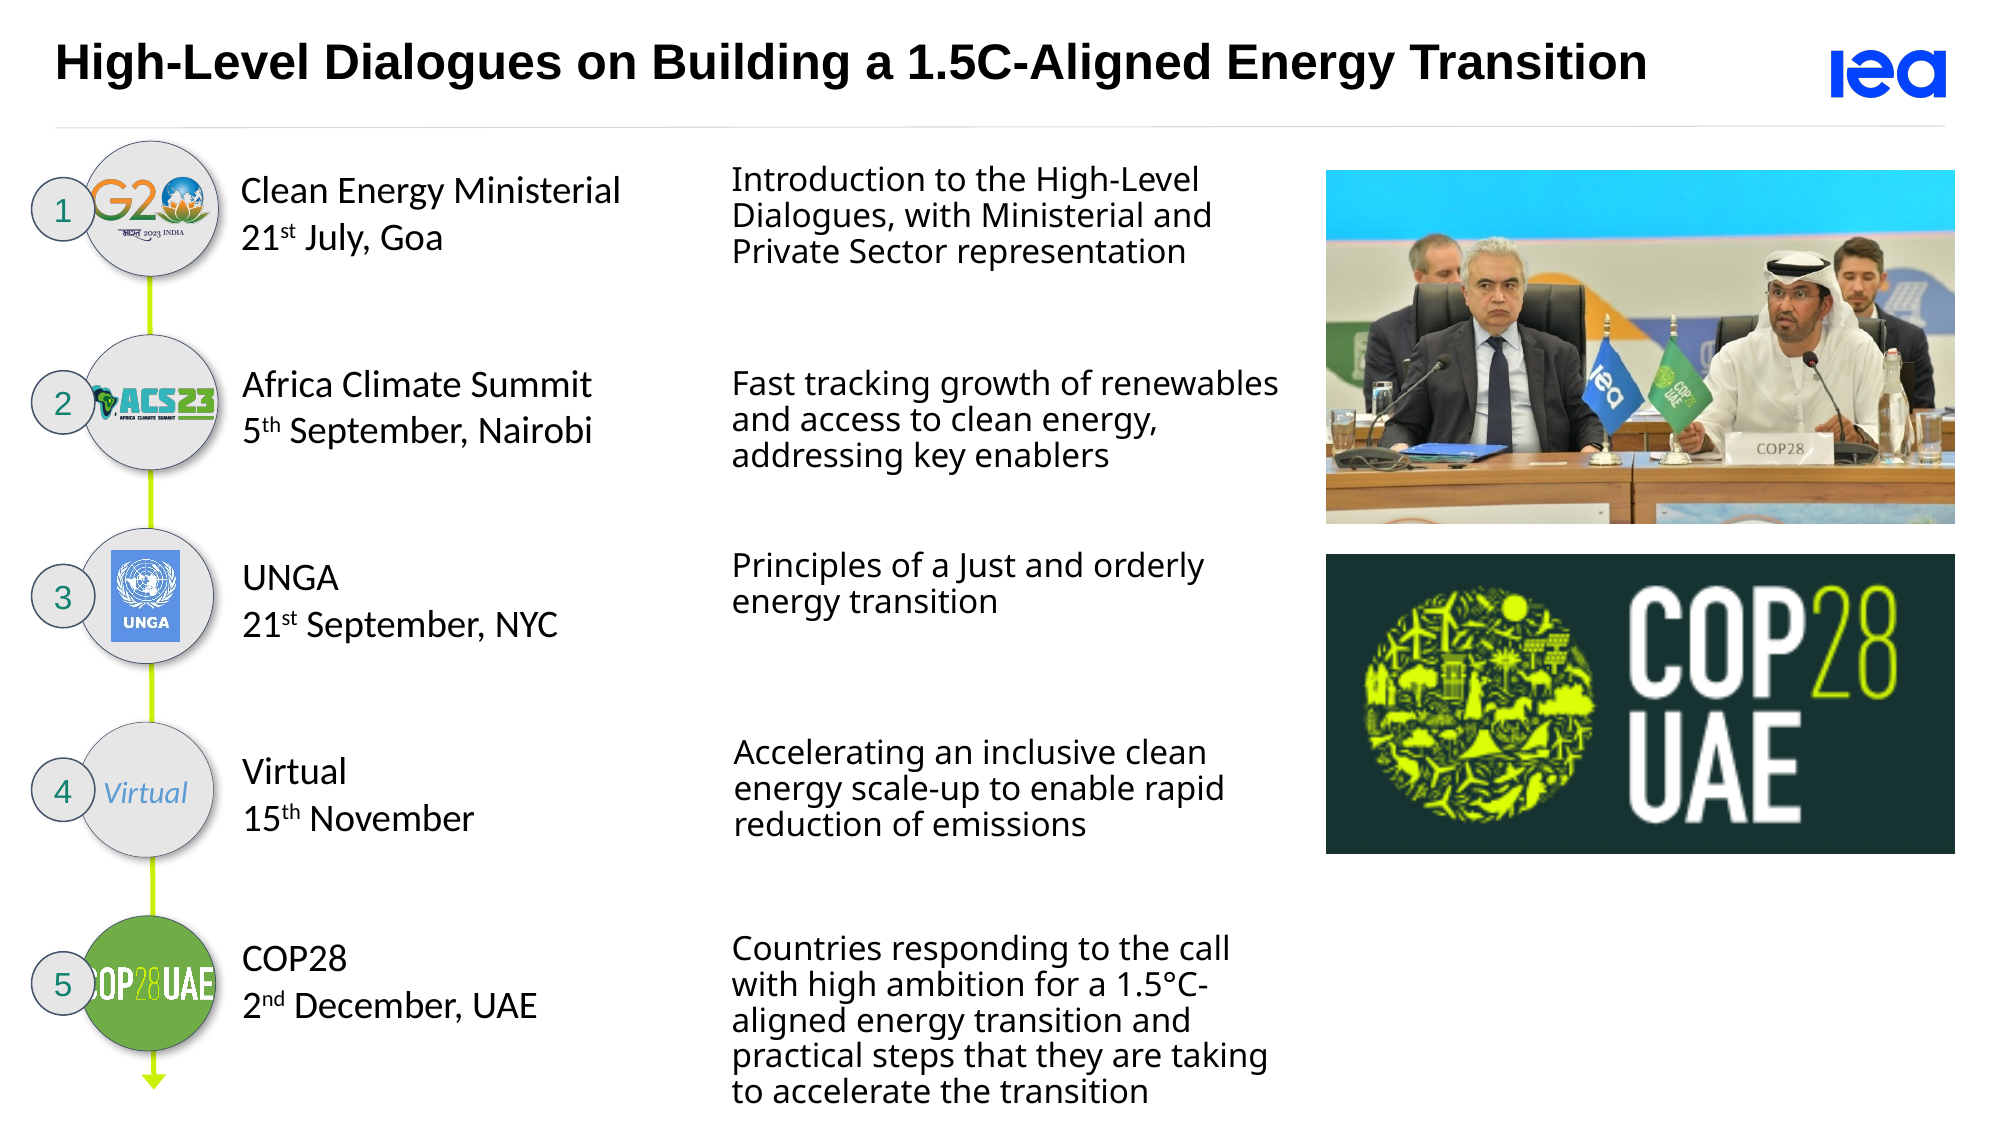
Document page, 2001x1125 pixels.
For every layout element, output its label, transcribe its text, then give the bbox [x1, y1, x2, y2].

list High-Level Dialogues on Building a 1.5C-Aligned Energy Transition [54, 36, 1804, 132]
text_box Countries responding to the call with high ambition for a 1.5°C-aligned energy transition and practical steps that they are taking to accelerate the transition [731, 931, 1300, 1111]
text_box Introduction to the High-Level Dialogues, with Ministerial and Private Sector representation [735, 162, 1322, 271]
picture [1326, 554, 1955, 854]
picture [1831, 50, 1946, 98]
text_box Principles of a Just and orderly energy transition [735, 548, 1298, 621]
picture [1326, 170, 1955, 524]
text_box Fast tracking growth of renewables and access to clean energy, addressing key enablers [735, 366, 1298, 475]
text_box Accelerating an inclusive clean energy scale-up to enable rapid reduction of emissions [735, 735, 1300, 844]
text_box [31, 141, 735, 1090]
